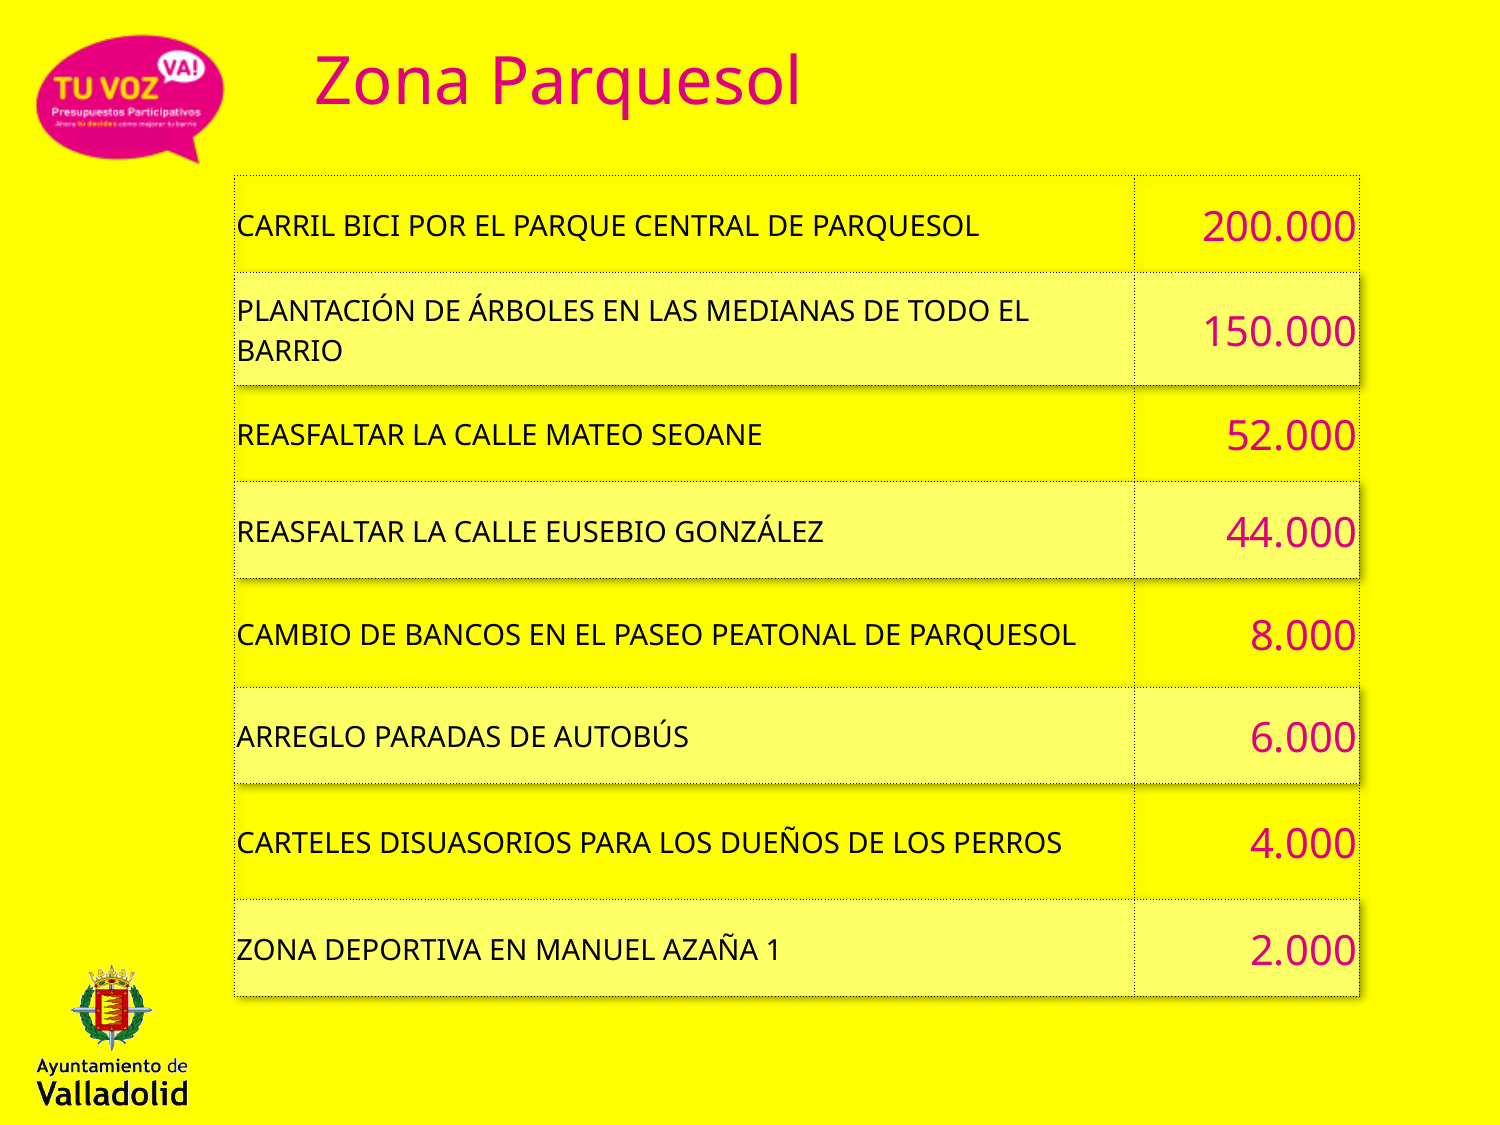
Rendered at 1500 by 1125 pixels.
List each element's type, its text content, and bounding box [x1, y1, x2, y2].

table_cell 150.000 [1135, 272, 1359, 385]
picture [0, 945, 289, 1125]
table_cell CARTELES DISUASORIOS PARA LOS DUEÑOS DE LOS PERROS [234, 784, 1135, 899]
table_cell ZONA DEPORTIVA EN MANUEL AZAÑA 1 [234, 899, 1135, 996]
table_header CARRIL BICI POR EL PARQUE CENTRAL DE PARQUESOL [234, 176, 1135, 272]
table_cell 8.000 [1135, 578, 1359, 687]
table_cell ARREGLO PARADAS DE AUTOBÚS [234, 687, 1135, 784]
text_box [29, 30, 231, 170]
table_cell REASFALTAR LA CALLE MATEO SEOANE [234, 385, 1135, 482]
table_cell 6.000 [1135, 687, 1359, 784]
text_box Zona Parquesol [299, 30, 819, 126]
table_cell PLANTACIÓN DE ÁRBOLES EN LAS MEDIANAS DE TODO EL BARRIO [234, 272, 1135, 385]
table_cell CAMBIO DE BANCOS EN EL PASEO PEATONAL DE PARQUESOL [234, 578, 1135, 687]
table_header 200.000 [1135, 176, 1359, 272]
table_cell 52.000 [1135, 385, 1359, 482]
table_cell 44.000 [1135, 482, 1359, 578]
table_cell REASFALTAR LA CALLE EUSEBIO GONZÁLEZ [234, 482, 1135, 578]
table_cell 2.000 [1135, 899, 1359, 996]
table_cell 4.000 [1135, 784, 1359, 899]
